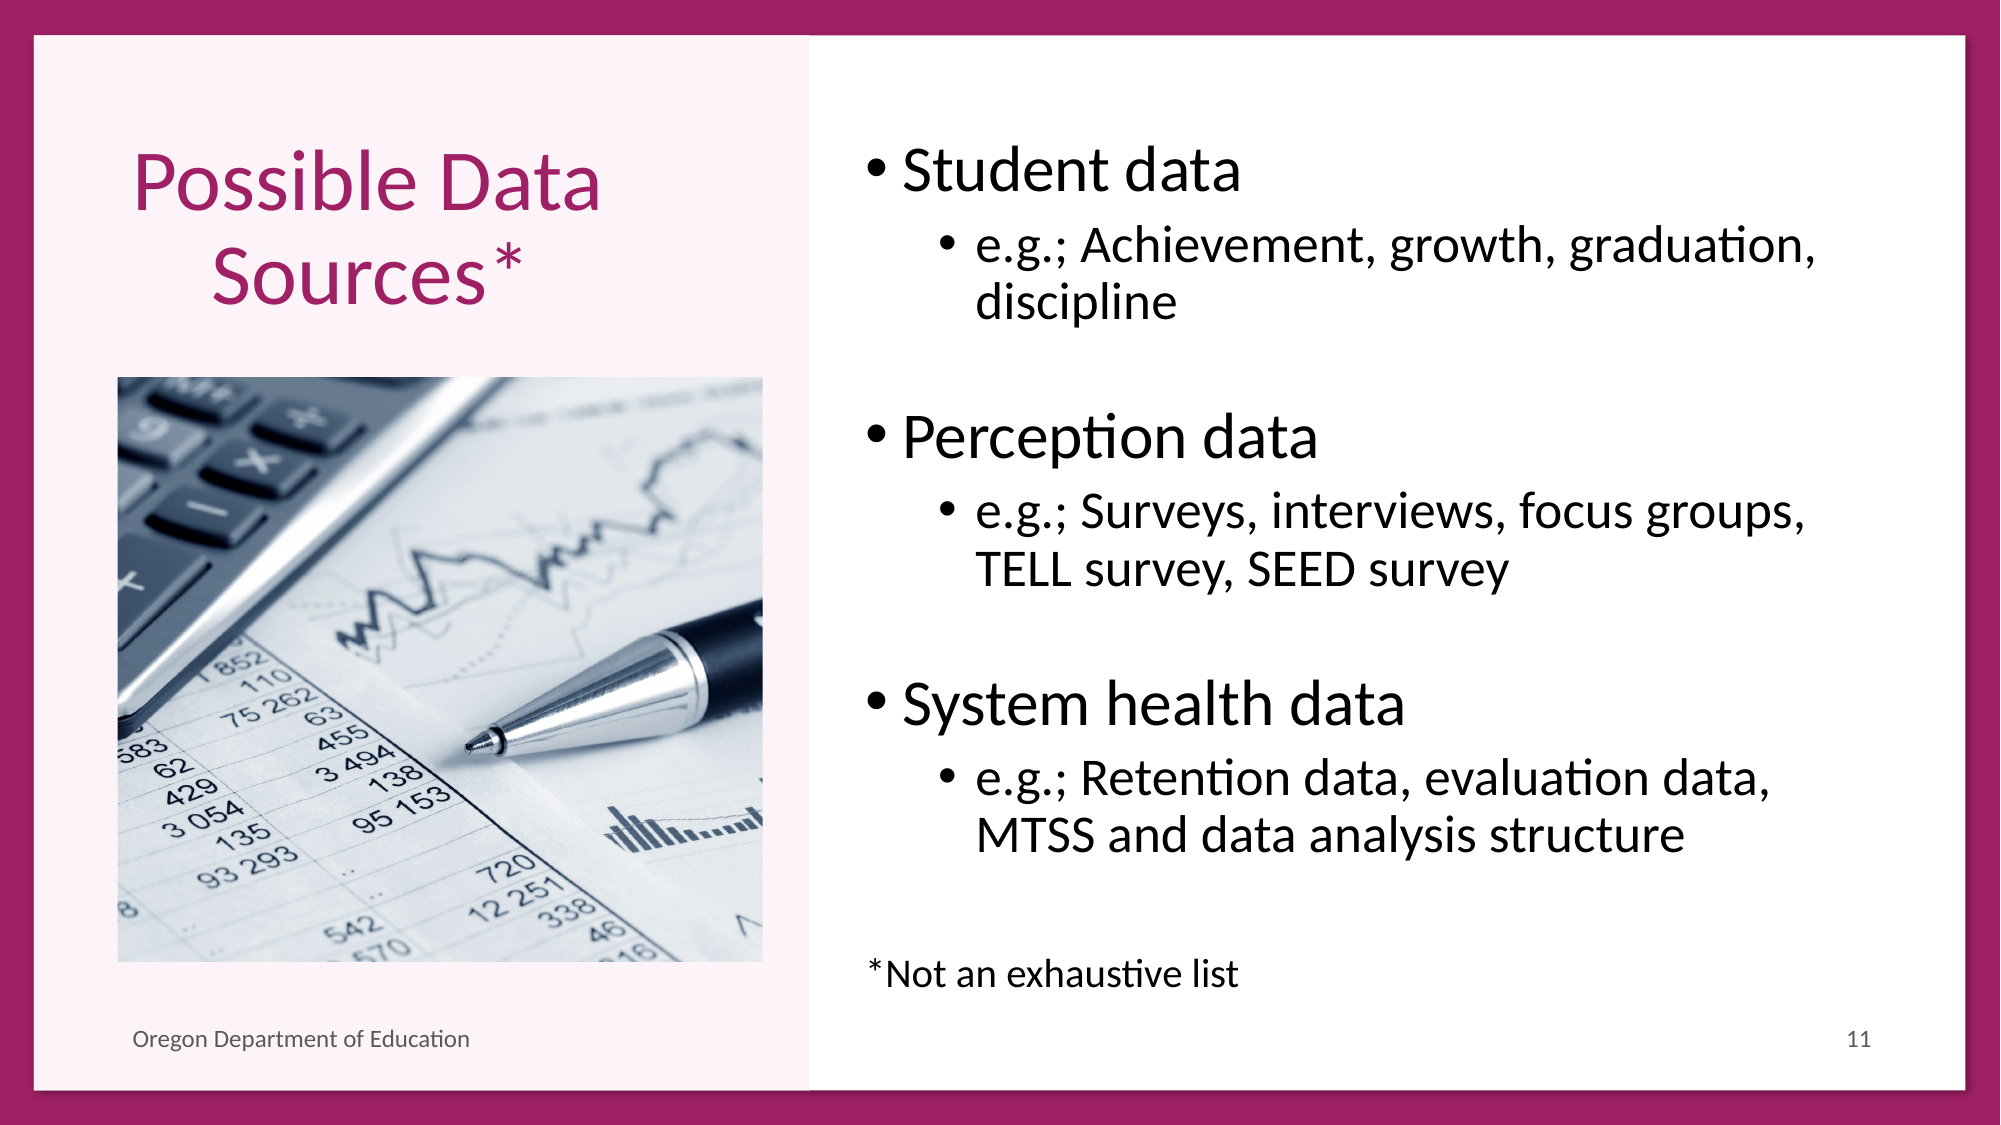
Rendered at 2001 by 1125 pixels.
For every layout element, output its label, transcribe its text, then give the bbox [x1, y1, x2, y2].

picture [117, 377, 763, 962]
list Student data e.g.; Achievement, growth, graduation, discipline Perception data e.g.; Surveys, interviews, focus groups, TELL survey, SEED survey System health data e.g.; Retention data, evaluation data, MTSS and data analysis structure *Not an exhaustive list [850, 127, 1863, 1008]
title Possible Data Sources* [117, 127, 763, 332]
slide_number 11 [1412, 1007, 1887, 1068]
footer Oregon Department of Education [117, 1007, 588, 1068]
